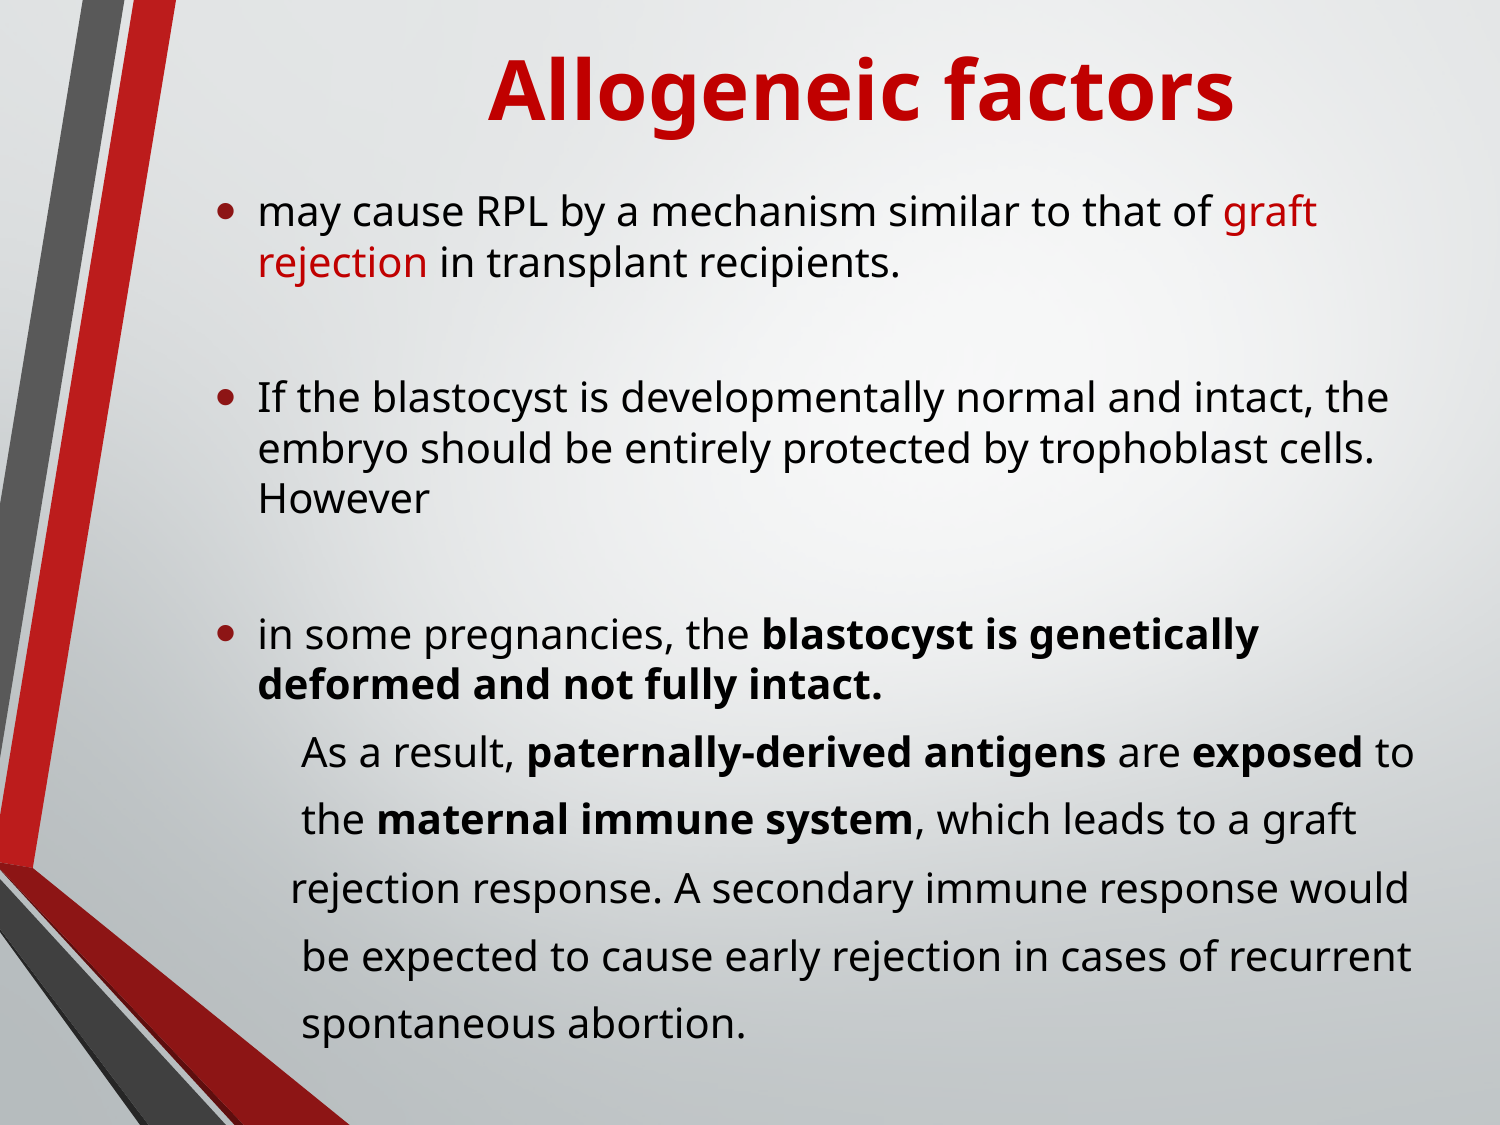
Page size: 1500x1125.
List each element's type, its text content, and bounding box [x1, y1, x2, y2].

list may cause RPL by a mechanism similar to that of graft rejection in transplant recipients. If the blastocyst is developmentally normal and intact, the embryo should be entirely protected by trophoblast cells. However in some pregnancies, the blastocyst is genetically deformed and not fully intact. As a result, paternally-derived antigens are exposed to the maternal immune system, which leads to a graft rejection response. A secondary immune response would be expected to cause early rejection in cases of recurrent spontaneous abortion. [200, 172, 1464, 1060]
title Allogeneic factors [337, 0, 1388, 172]
